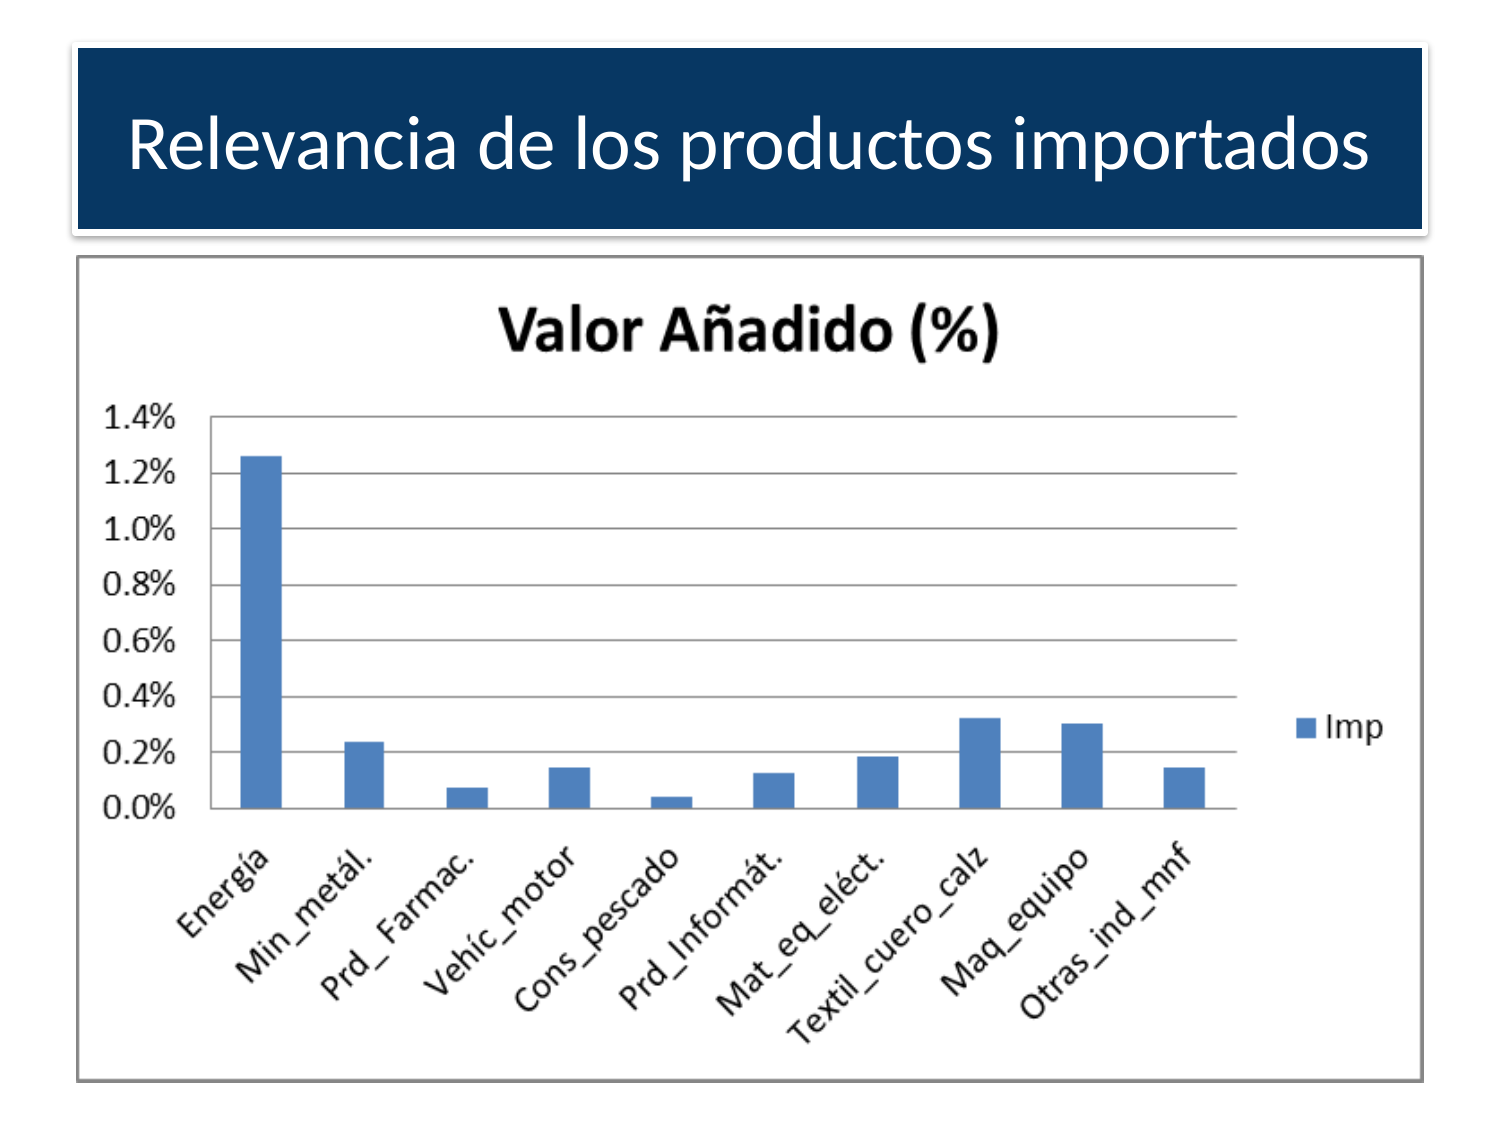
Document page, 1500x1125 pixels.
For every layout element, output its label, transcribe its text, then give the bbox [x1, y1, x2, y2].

picture [76, 255, 1424, 1083]
title Relevancia de los productos importados [72, 42, 1428, 236]
